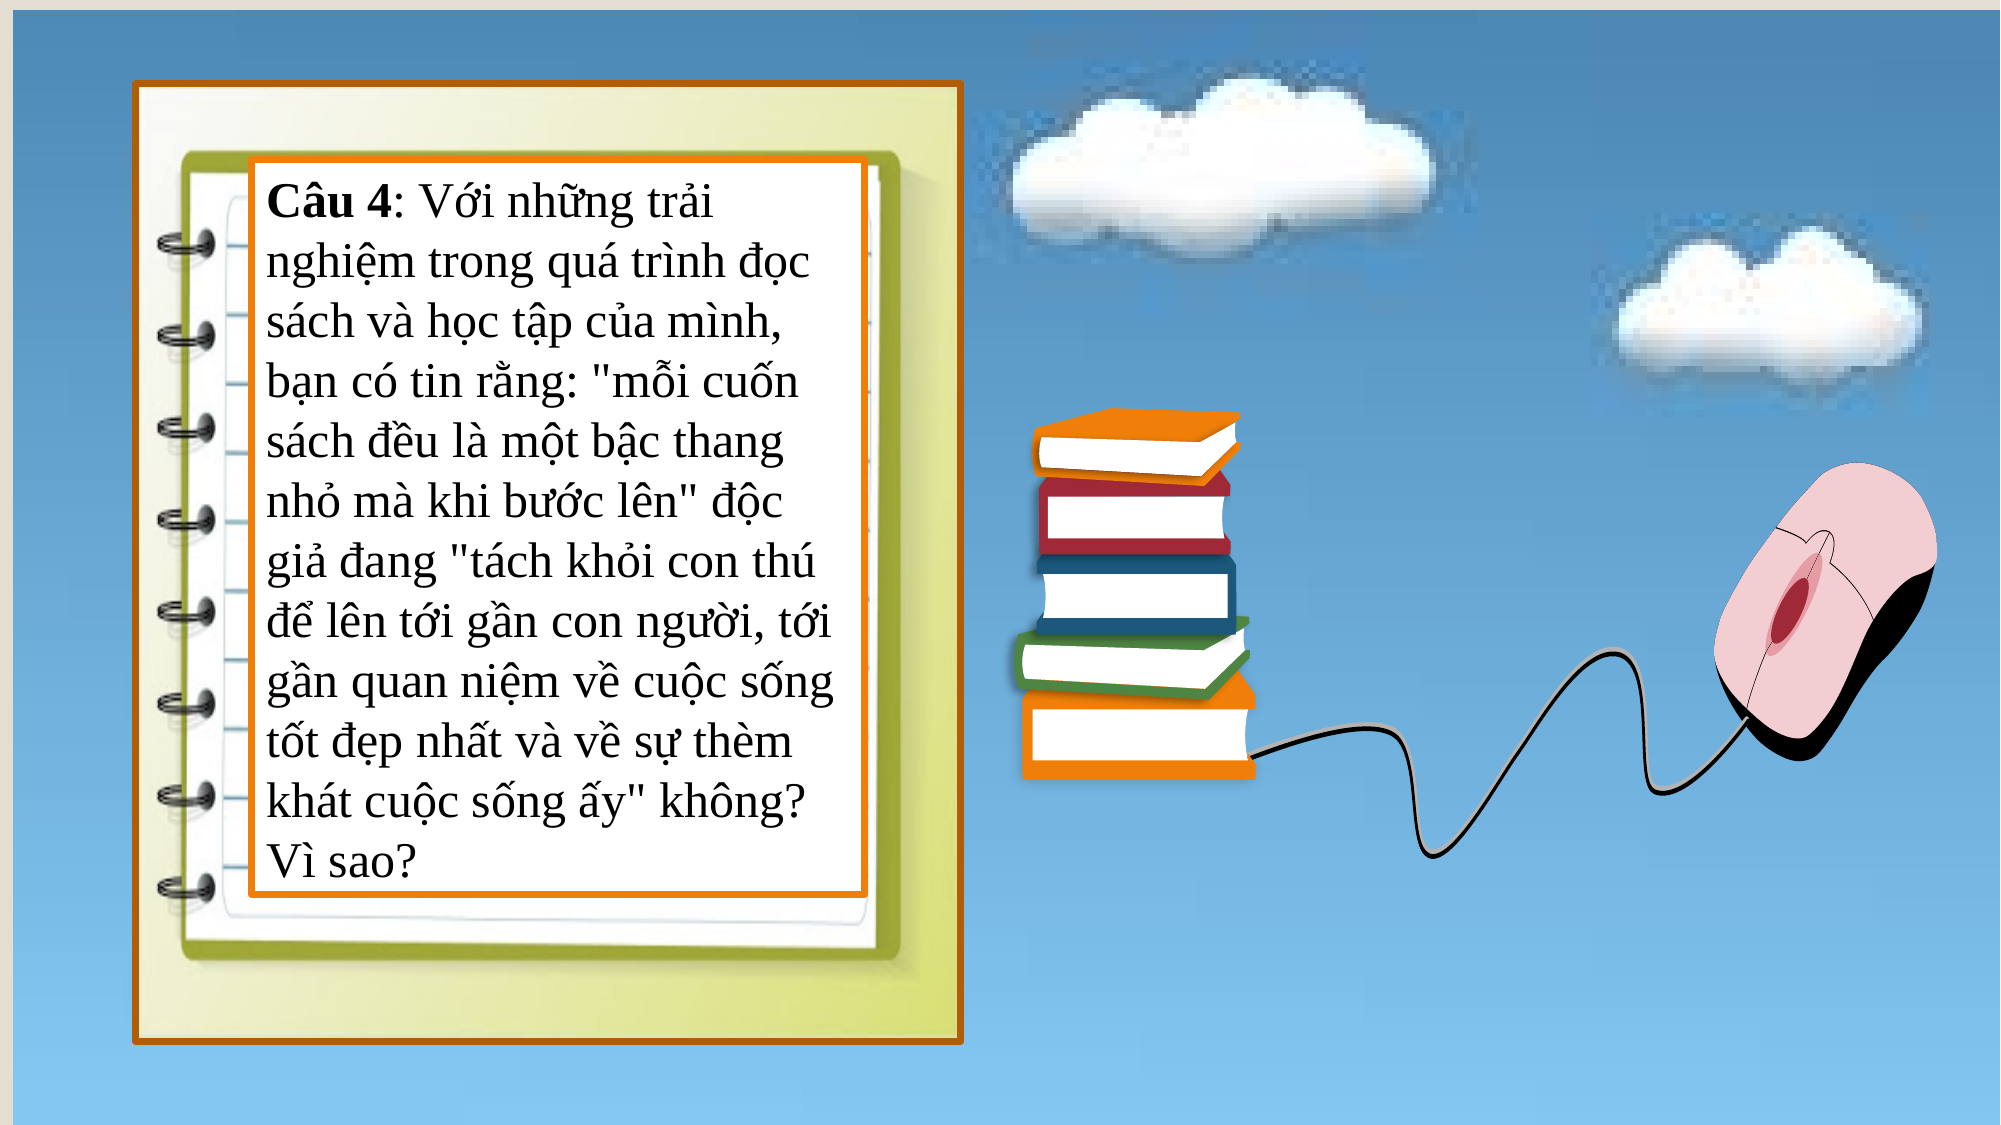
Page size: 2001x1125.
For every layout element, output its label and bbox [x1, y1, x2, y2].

picture [13, 10, 2000, 1125]
text_box [1013, 407, 1928, 872]
